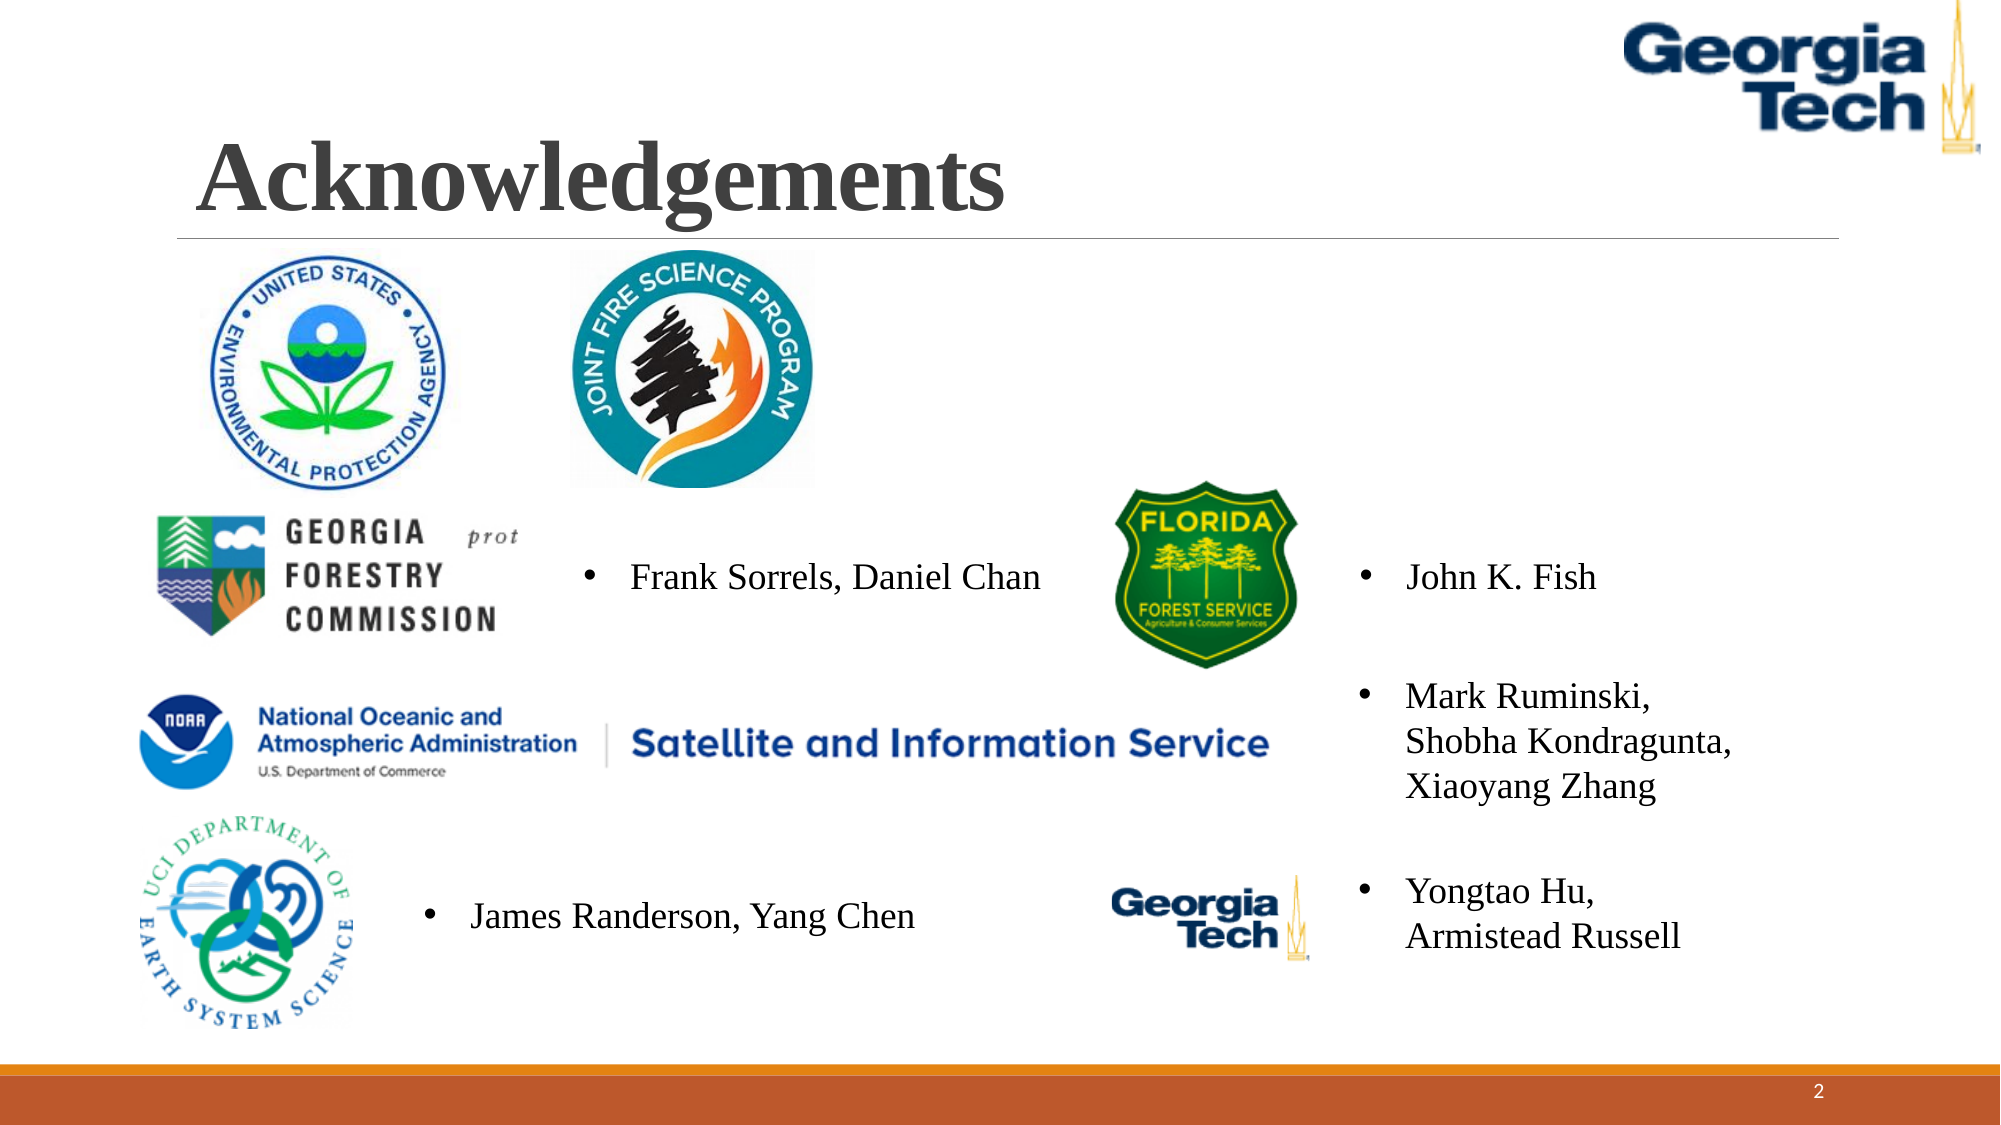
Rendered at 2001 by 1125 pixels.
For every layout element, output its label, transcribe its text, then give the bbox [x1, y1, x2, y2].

text_box Mark Ruminski, Shobha Kondragunta, Xiaoyang Zhang [1343, 663, 1863, 814]
picture [1830, 0, 1981, 187]
slide_number 2 [1624, 1059, 1840, 1120]
title Acknowledgements [180, 0, 1830, 239]
text_box James Randerson, Yang Chen [408, 883, 931, 943]
picture [134, 478, 1300, 813]
text_box Frank Sorrels, Daniel Chan [568, 544, 1057, 605]
text_box Yongtao Hu, Armistead Russell [1343, 858, 1707, 964]
picture [139, 248, 516, 498]
picture [1111, 875, 1310, 980]
picture [569, 250, 816, 489]
picture [139, 815, 354, 1029]
picture [139, 499, 519, 651]
text_box John K. Fish [1344, 544, 1622, 605]
